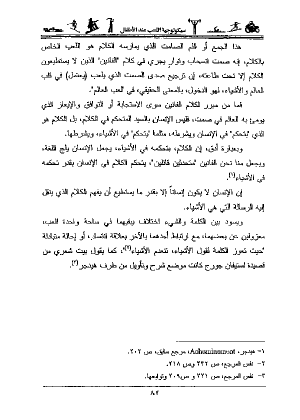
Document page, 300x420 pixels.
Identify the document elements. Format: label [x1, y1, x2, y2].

text_box [40, 18, 266, 395]
